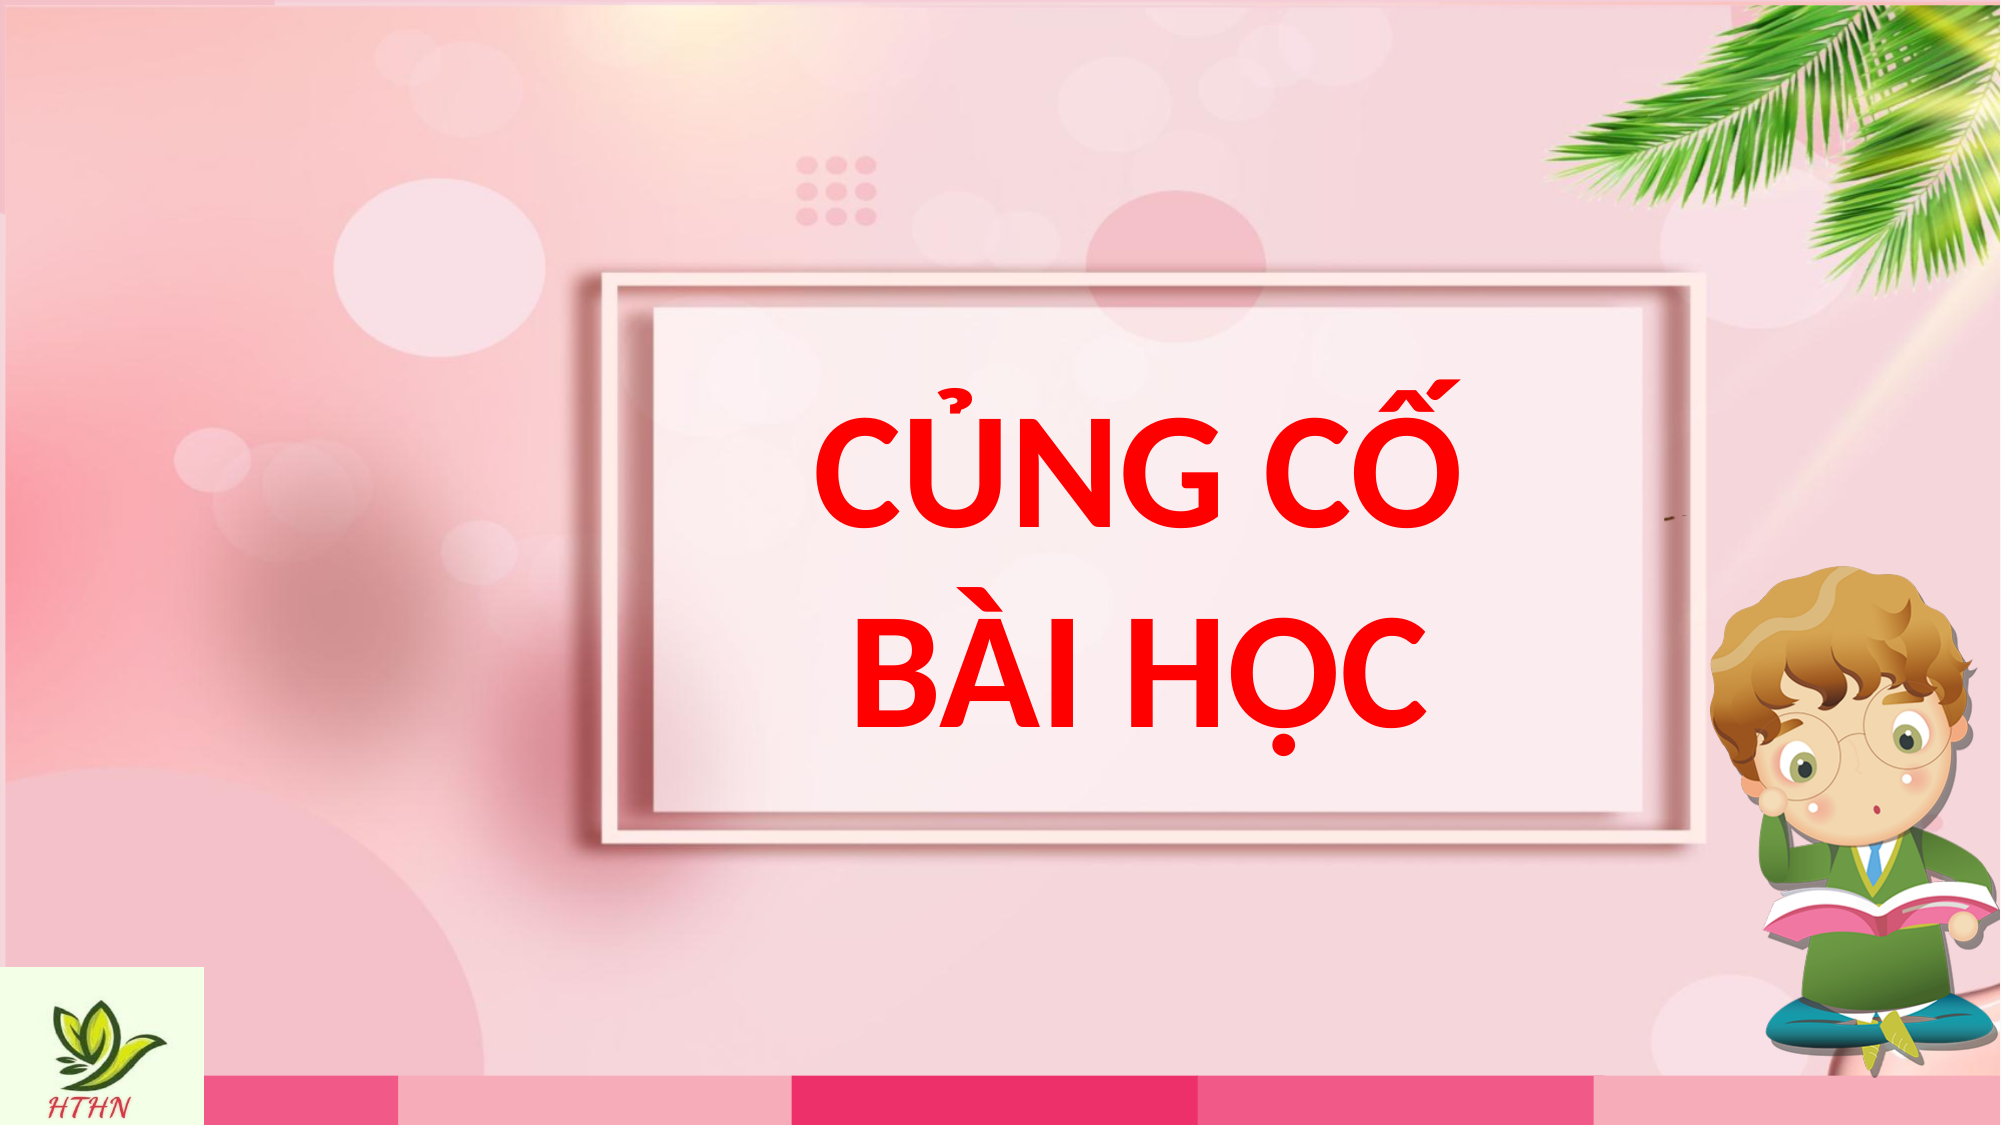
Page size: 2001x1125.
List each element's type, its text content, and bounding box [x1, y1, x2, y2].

text_box CỦNG CỐ BÀI HỌC [1568, 360, 1576, 761]
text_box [204, 1075, 1664, 1125]
picture [0, 0, 2001, 1125]
